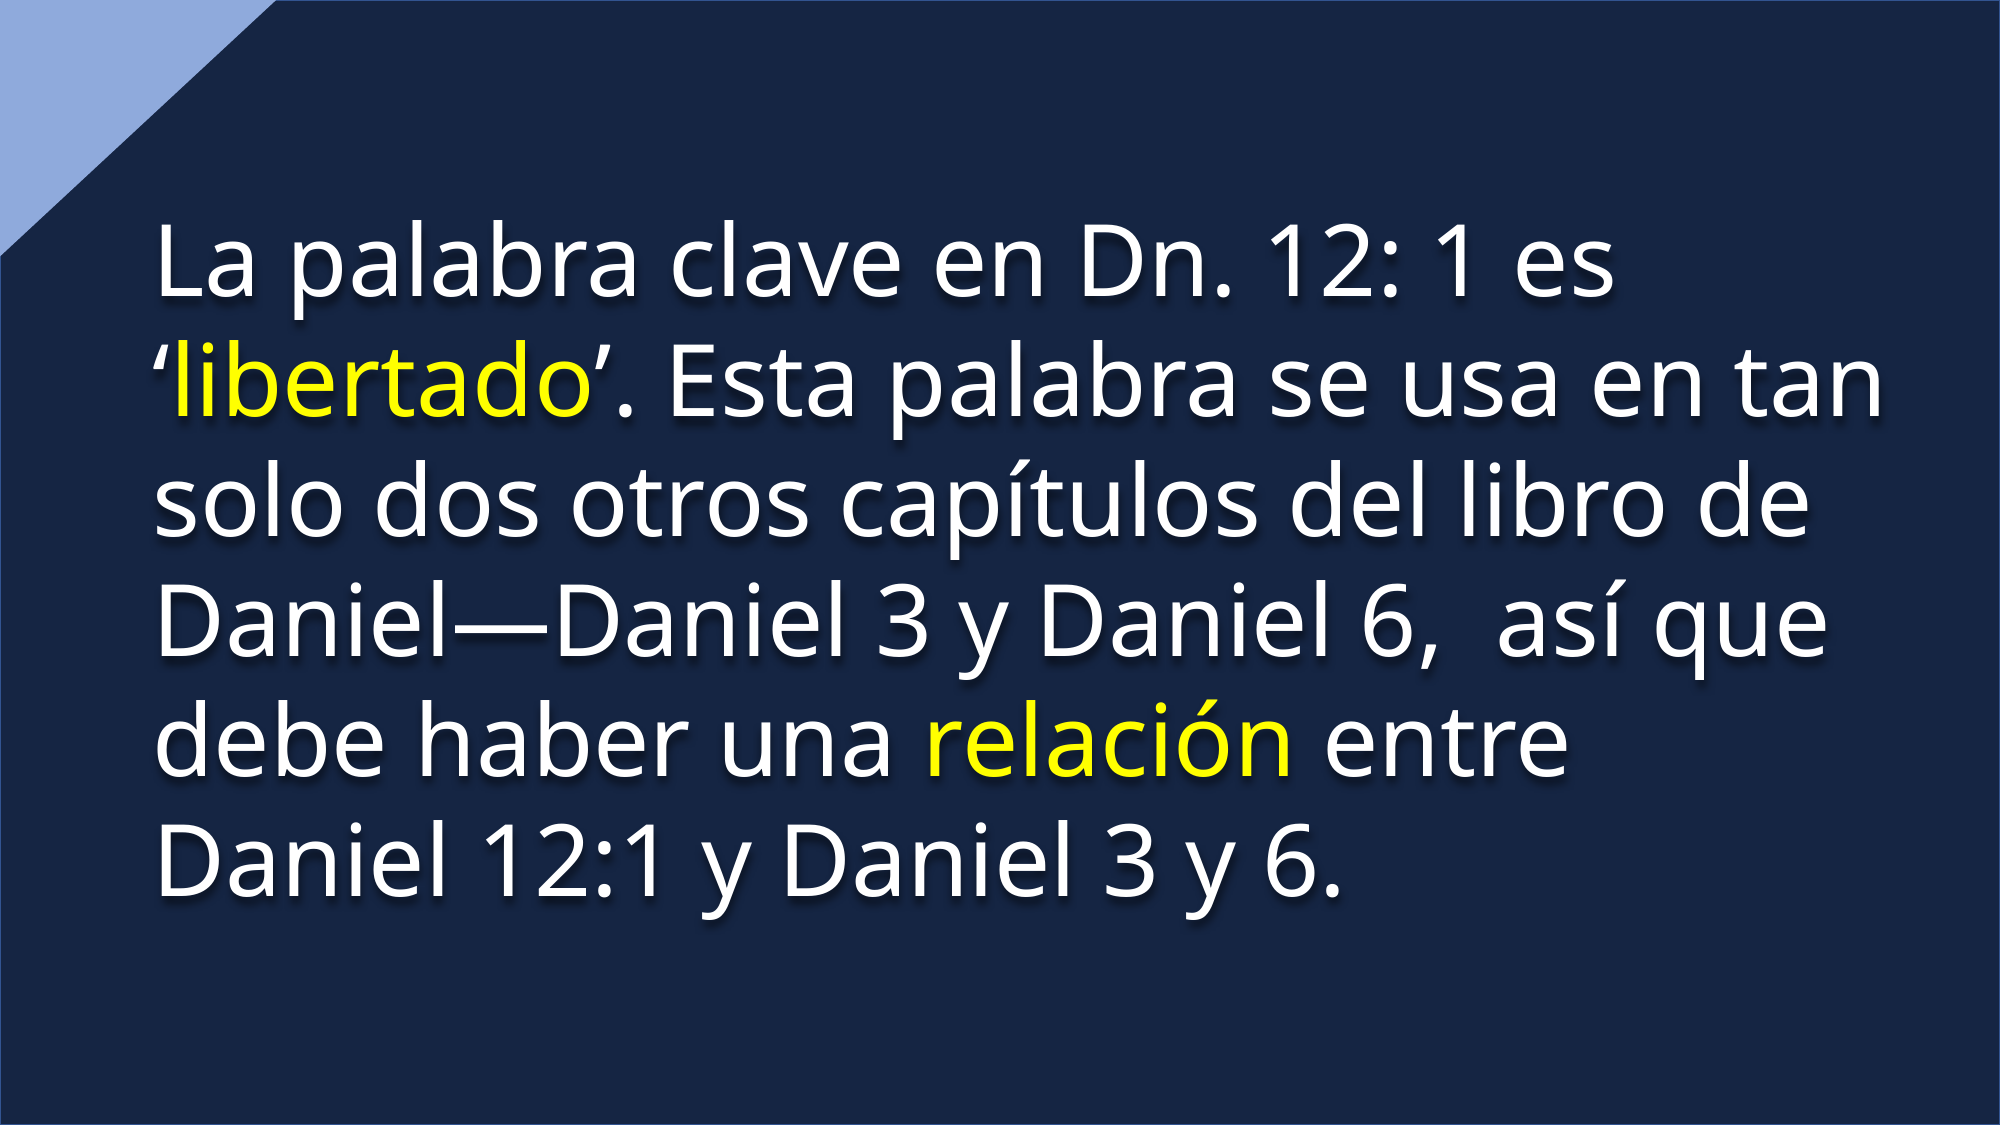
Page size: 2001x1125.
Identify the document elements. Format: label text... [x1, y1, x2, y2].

text_box La palabra clave en Dn. 12: 1 es ‘libertado’. Esta palabra se usa en tan solo dos otros capítulos del libro de Daniel—Daniel 3 y Daniel 6, así que debe haber una relación entre Daniel 12:1 y Daniel 3 y 6. [137, 188, 1906, 924]
text_box [0, 0, 278, 258]
text_box [0, 0, 2000, 1125]
